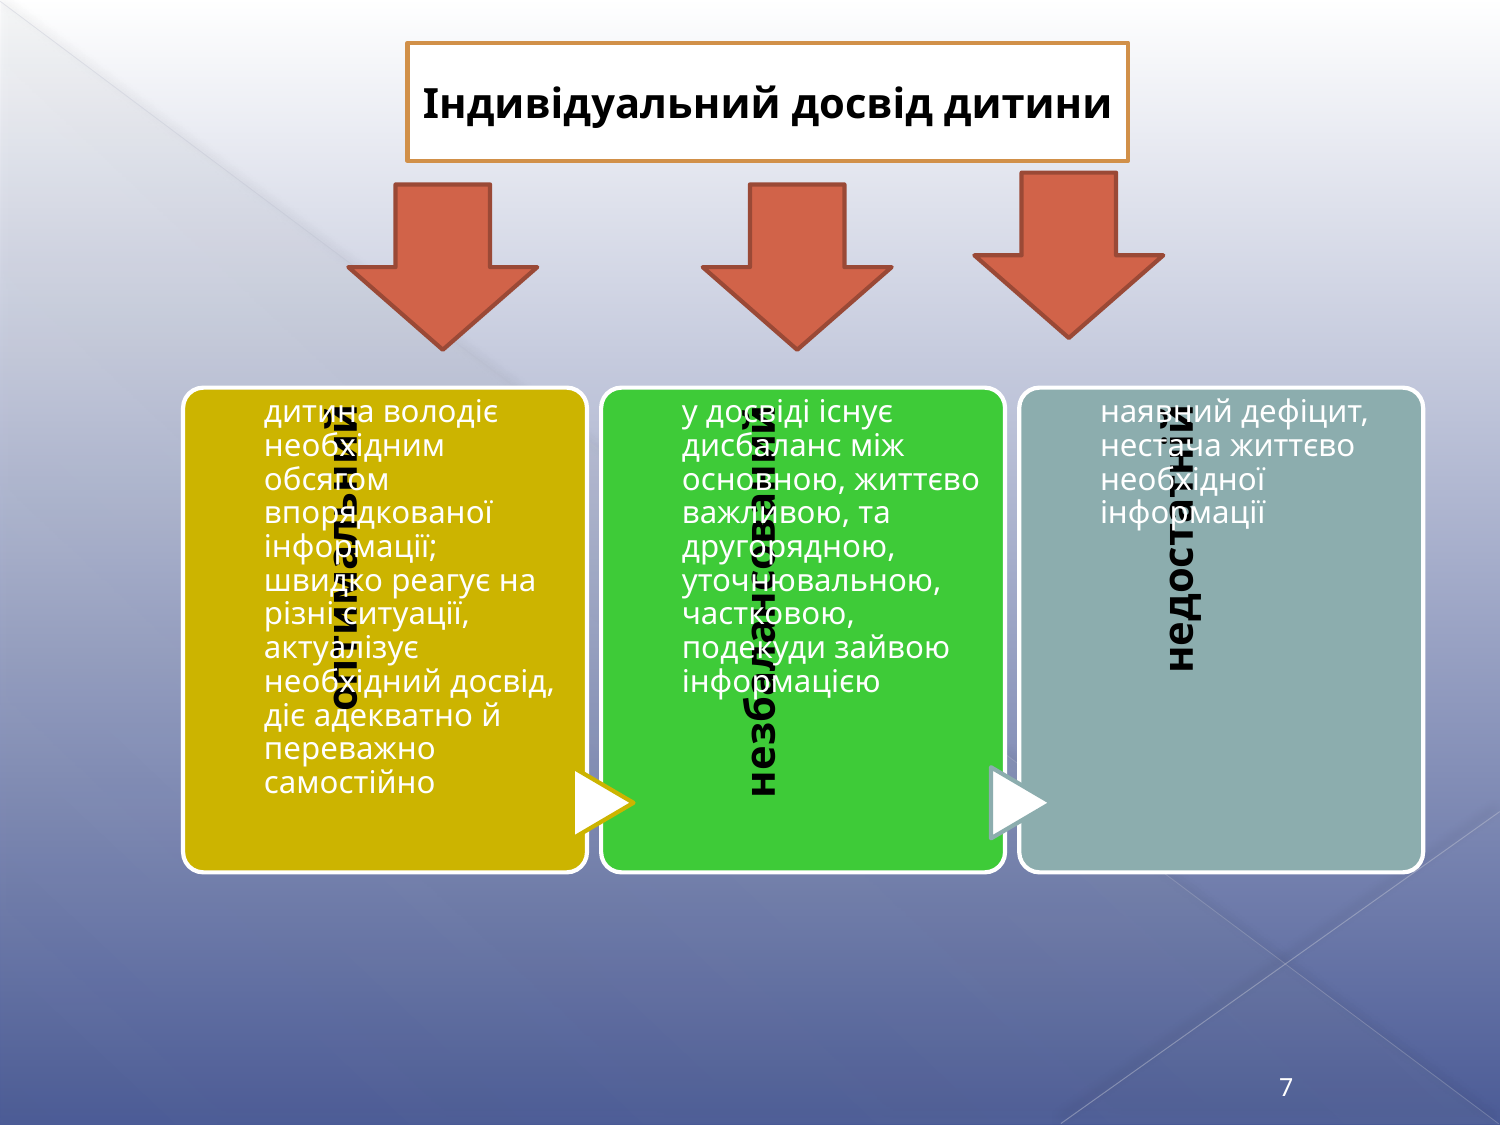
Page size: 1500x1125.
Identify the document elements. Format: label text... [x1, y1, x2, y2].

text_box Індивідуальний досвід дитини [405, 41, 1130, 163]
slide_number 7 [1245, 1063, 1328, 1113]
text_box [747, 182, 847, 207]
text_box [1019, 170, 1119, 207]
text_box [182, 219, 1424, 1041]
text_box [393, 182, 493, 207]
